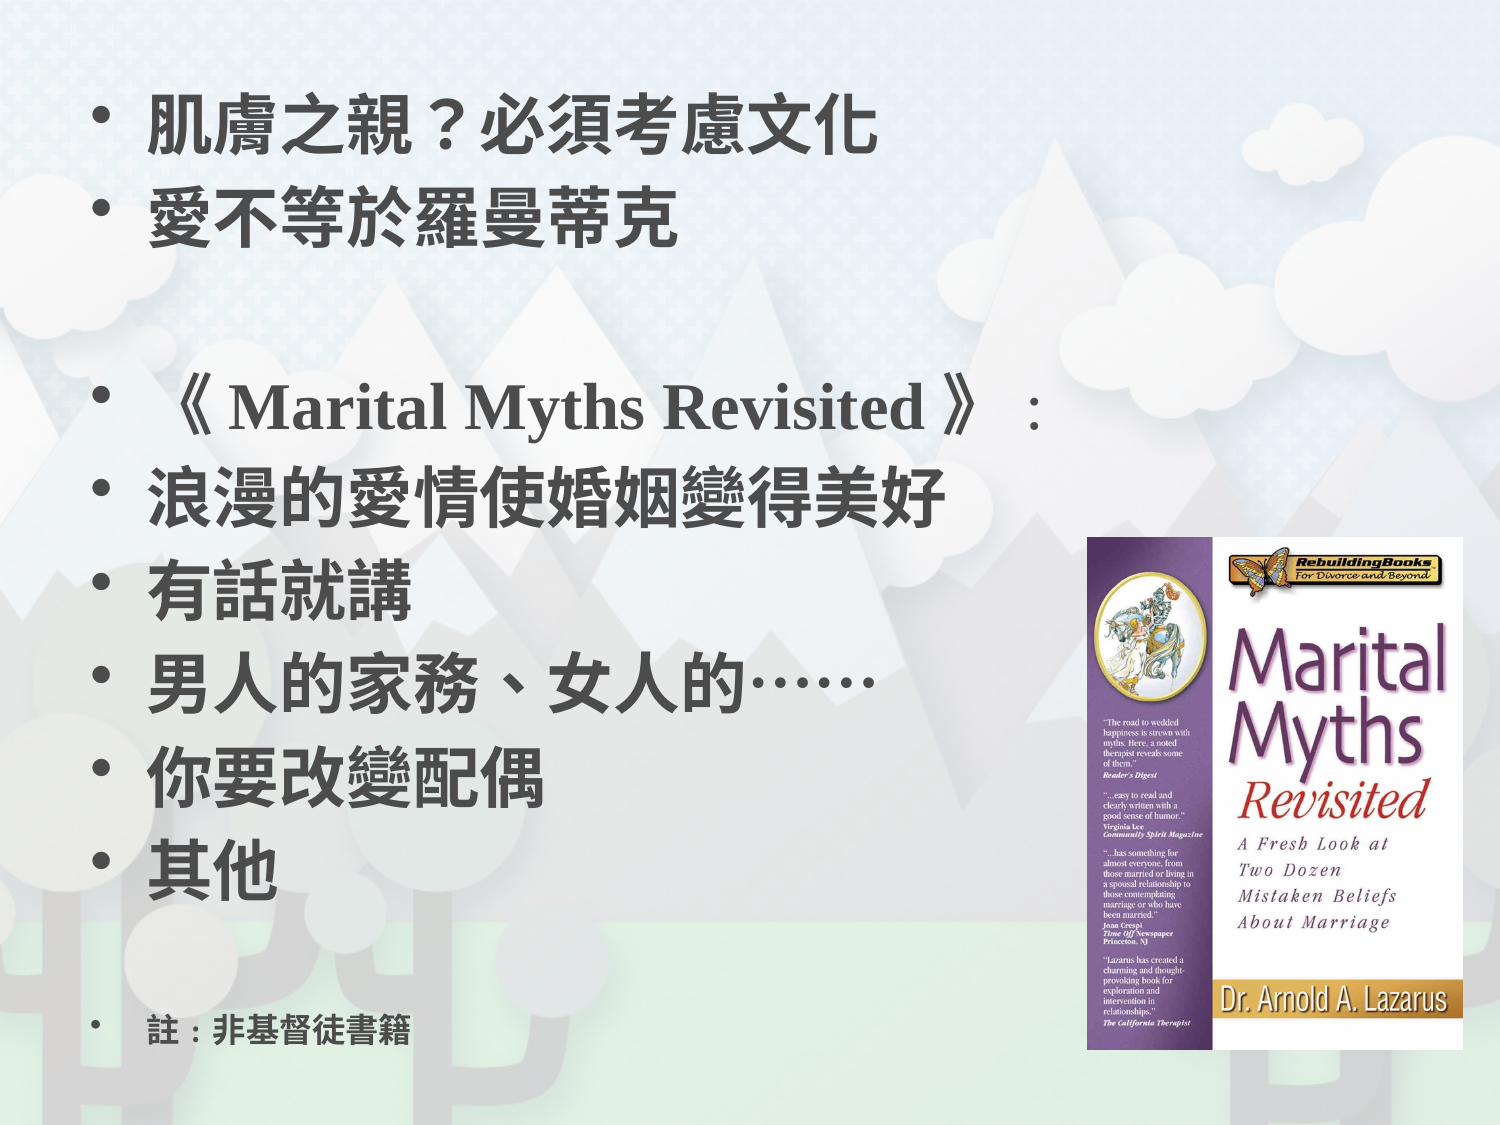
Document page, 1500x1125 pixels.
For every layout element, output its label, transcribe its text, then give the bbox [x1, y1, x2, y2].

picture [1087, 537, 1463, 1050]
list 肌膚之親？必須考慮文化 愛不等於羅曼蒂克 《Marital Myths Revisited》: 浪漫的愛情使婚姻變得美好 有話就講 男人的家務、女人的…… 你要改變配偶 其他 註﹕非基督徒書籍 [75, 75, 1425, 1063]
